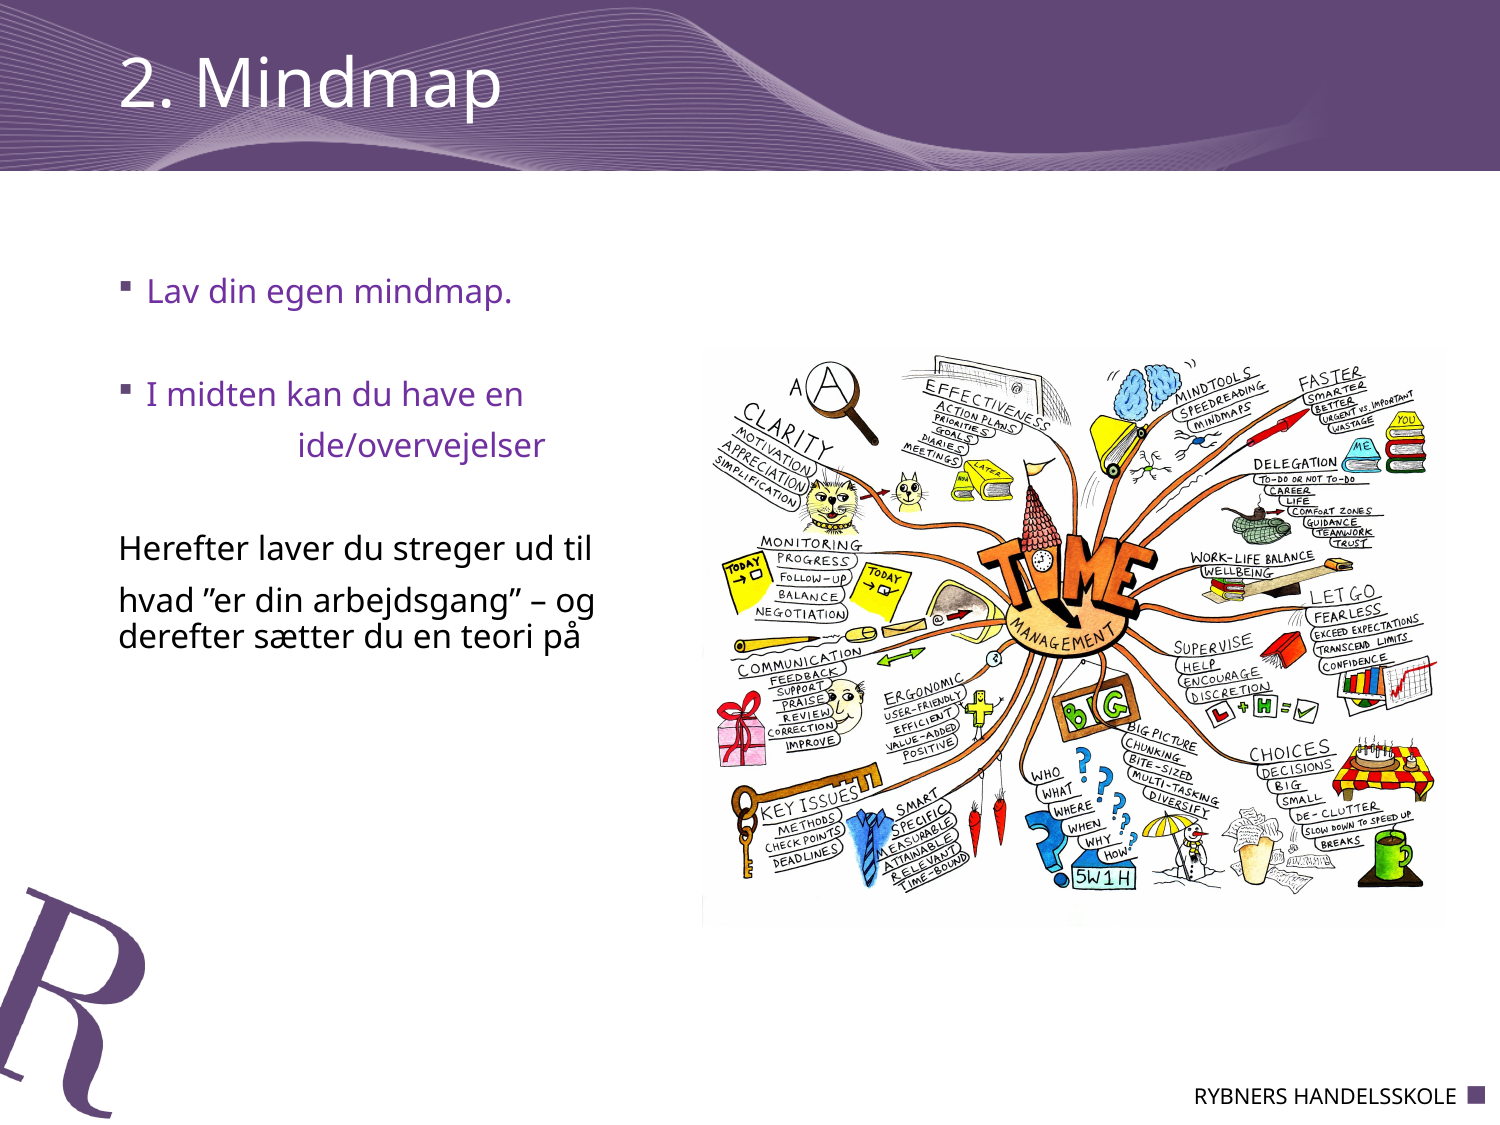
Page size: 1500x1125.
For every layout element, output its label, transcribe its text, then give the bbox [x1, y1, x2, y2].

list Lav din egen mindmap. I midten kan du have en ide/overvejelser Herefter laver du streger ud til hvad ”er din arbejdsgang” – og derefter sætter du en teori på [103, 267, 741, 1014]
picture [0, 0, 1500, 171]
picture [0, 874, 251, 1125]
title 2. Mindmap [103, 2, 1397, 169]
picture [1467, 1086, 1485, 1104]
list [702, 347, 1446, 927]
